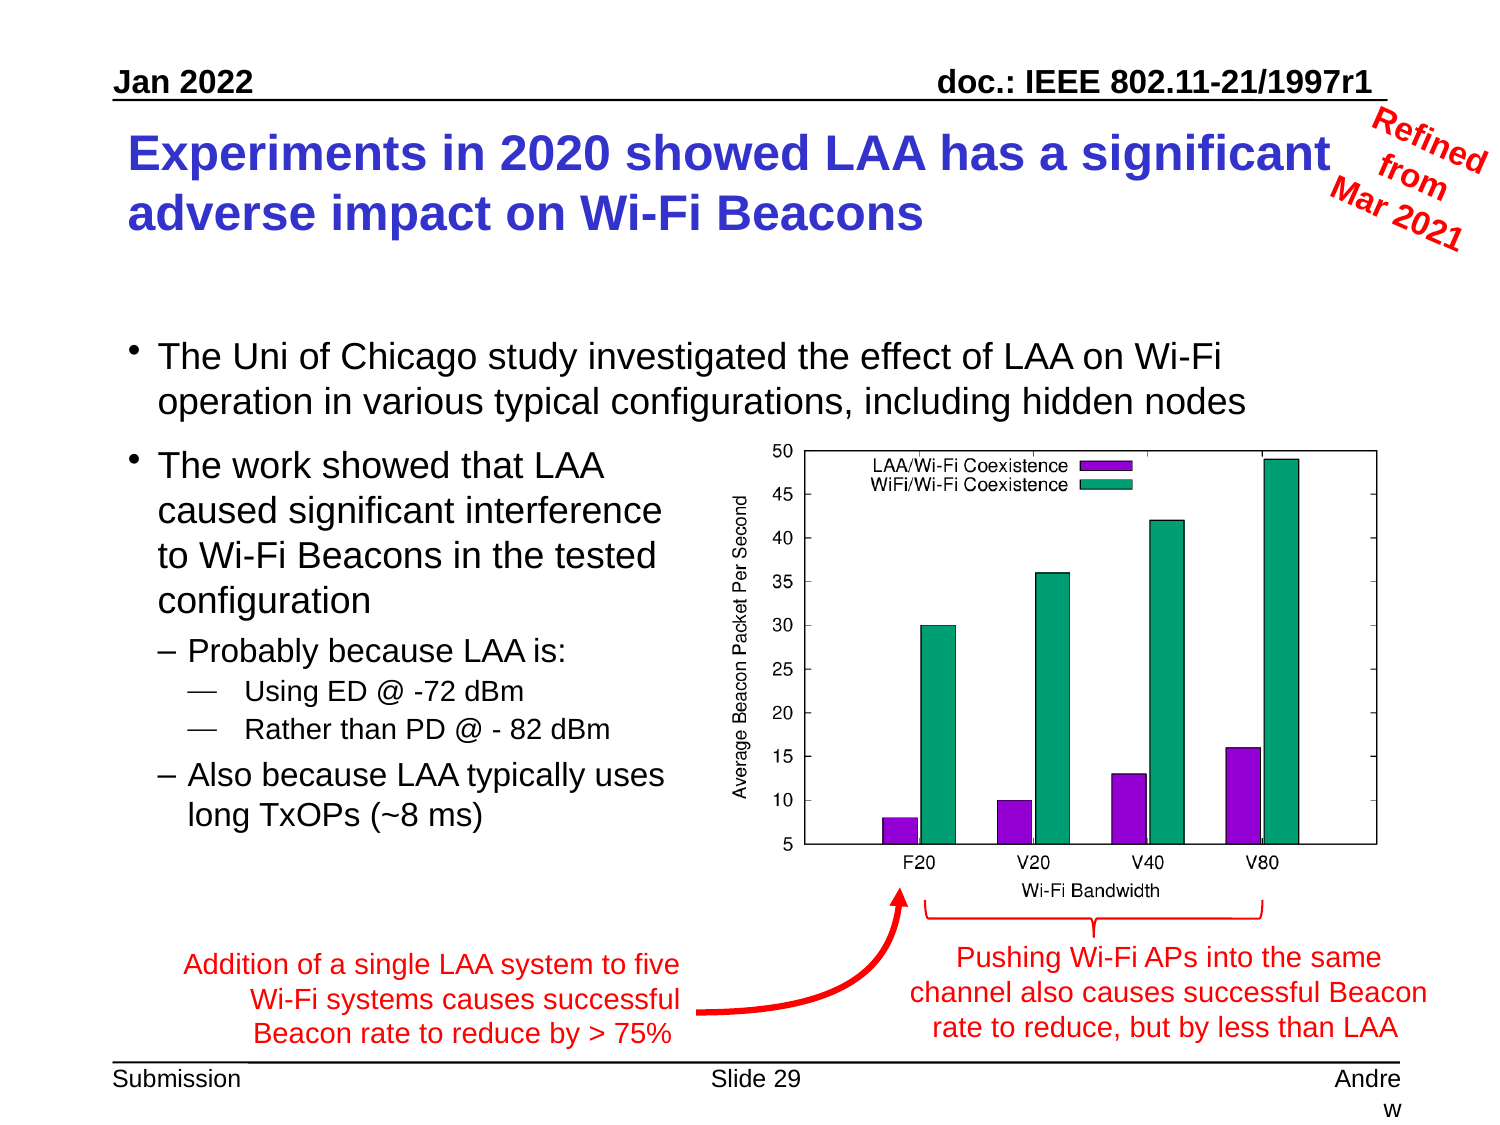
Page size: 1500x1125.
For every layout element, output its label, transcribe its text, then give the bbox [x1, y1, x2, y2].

picture [724, 437, 1404, 901]
text_box Addition of a single LAA system to five Wi-Fi systems causes successful Beacon rate to reduce by > 75% [151, 937, 696, 1088]
list The Uni of Chicago study investigated the effect of LAA on Wi-Fi operation in various typical configurations, including hidden nodes The work showed that LAA caused significant interference to Wi-Fi Beacons in the tested configuration Probably because LAA is: Using ED @ -72 dBm Rather than PD @ - 82 dBm Also because LAA typically uses long TxOPs (~8 ms) [112, 324, 1388, 1000]
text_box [695, 887, 901, 1013]
text_box [925, 909, 1263, 931]
slide_number Slide 29 [709, 1061, 803, 1093]
text_box Pushing Wi-Fi APs into the same channel also causes successful Beacon rate to reduce, but by less than LAA [888, 931, 1450, 1082]
title Experiments in 2020 showed LAA has a significant adverse impact on Wi-Fi Beacons [112, 112, 1388, 288]
footer Andrew Myles, Cisco [1320, 1082, 1402, 1093]
text_box Refined from Mar 2021 [1300, 78, 1500, 288]
